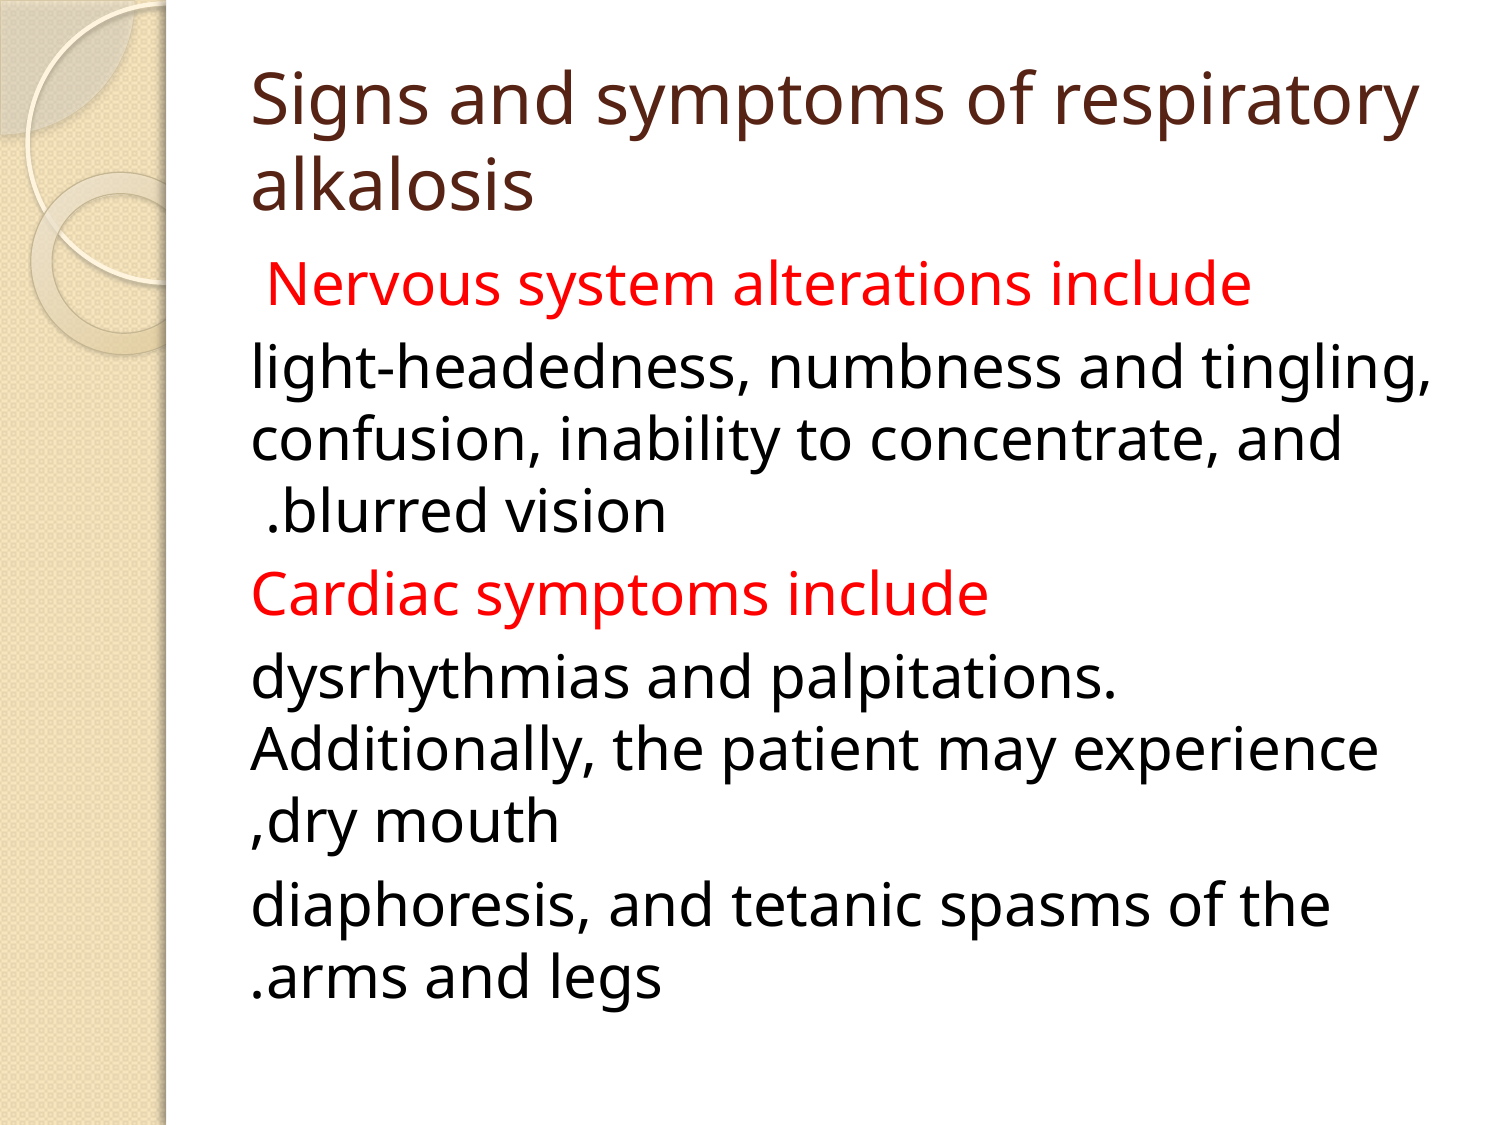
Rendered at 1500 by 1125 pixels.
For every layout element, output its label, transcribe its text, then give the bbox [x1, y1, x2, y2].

list Nervous system alterations include light-headedness, numbness and tingling, confusion, inability to concentrate, and blurred vision. Cardiac symptoms include dysrhythmias and palpitations. Additionally, the patient may experience dry mouth, diaphoresis, and tetanic spasms of the arms and legs. [235, 237, 1466, 1025]
title Signs and symptoms of respiratory alkalosis [235, 45, 1466, 233]
